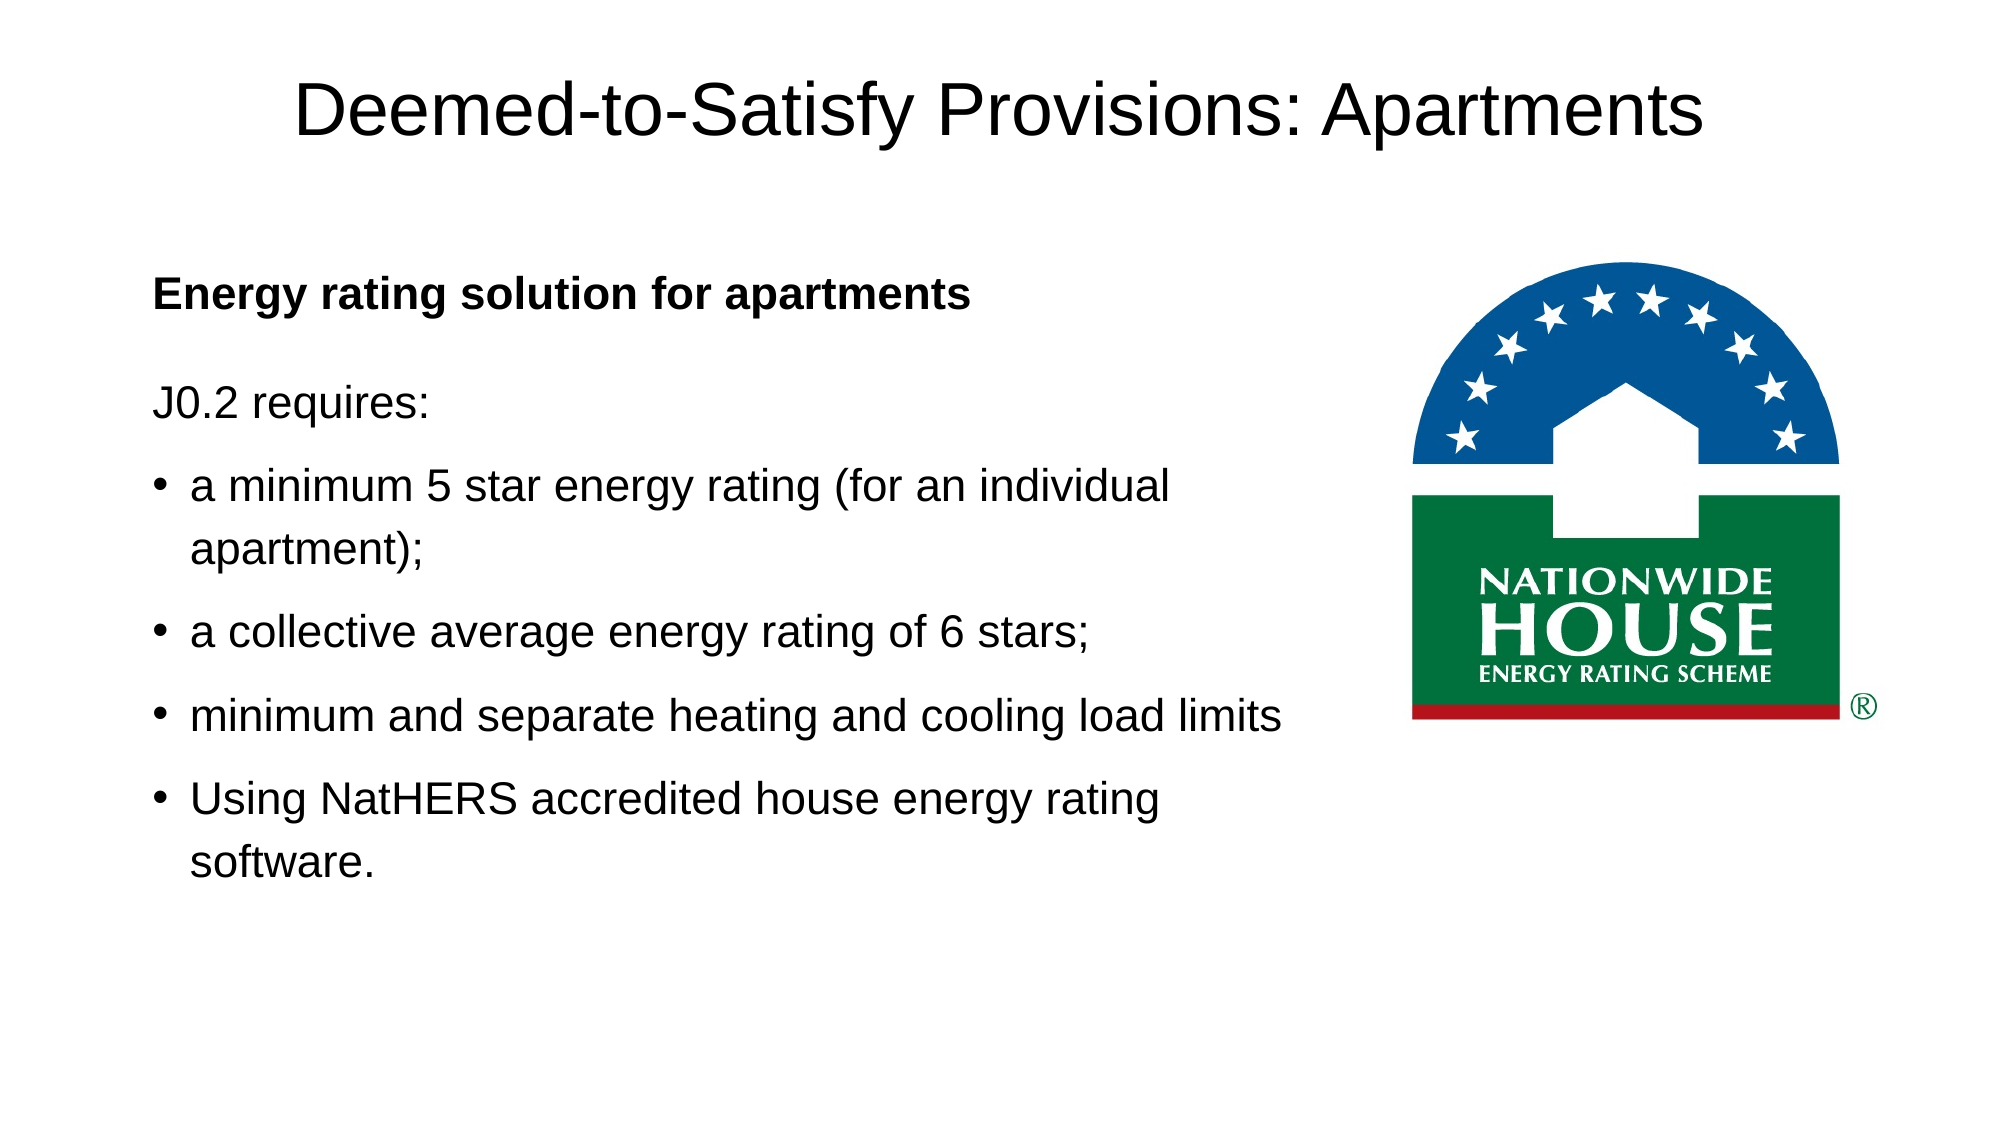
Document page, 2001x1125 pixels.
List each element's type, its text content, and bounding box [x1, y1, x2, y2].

title Deemed-to-Satisfy Provisions: Apartments [137, 36, 1863, 186]
picture [1372, 248, 1888, 731]
list Energy rating solution for apartments J0.2 requires: a minimum 5 star energy rating (for an individual apartment); a collective average energy rating of 6 stars; minimum and separate heating and cooling load limits Using NatHERS accredited house energy rating software. [137, 249, 1373, 1115]
